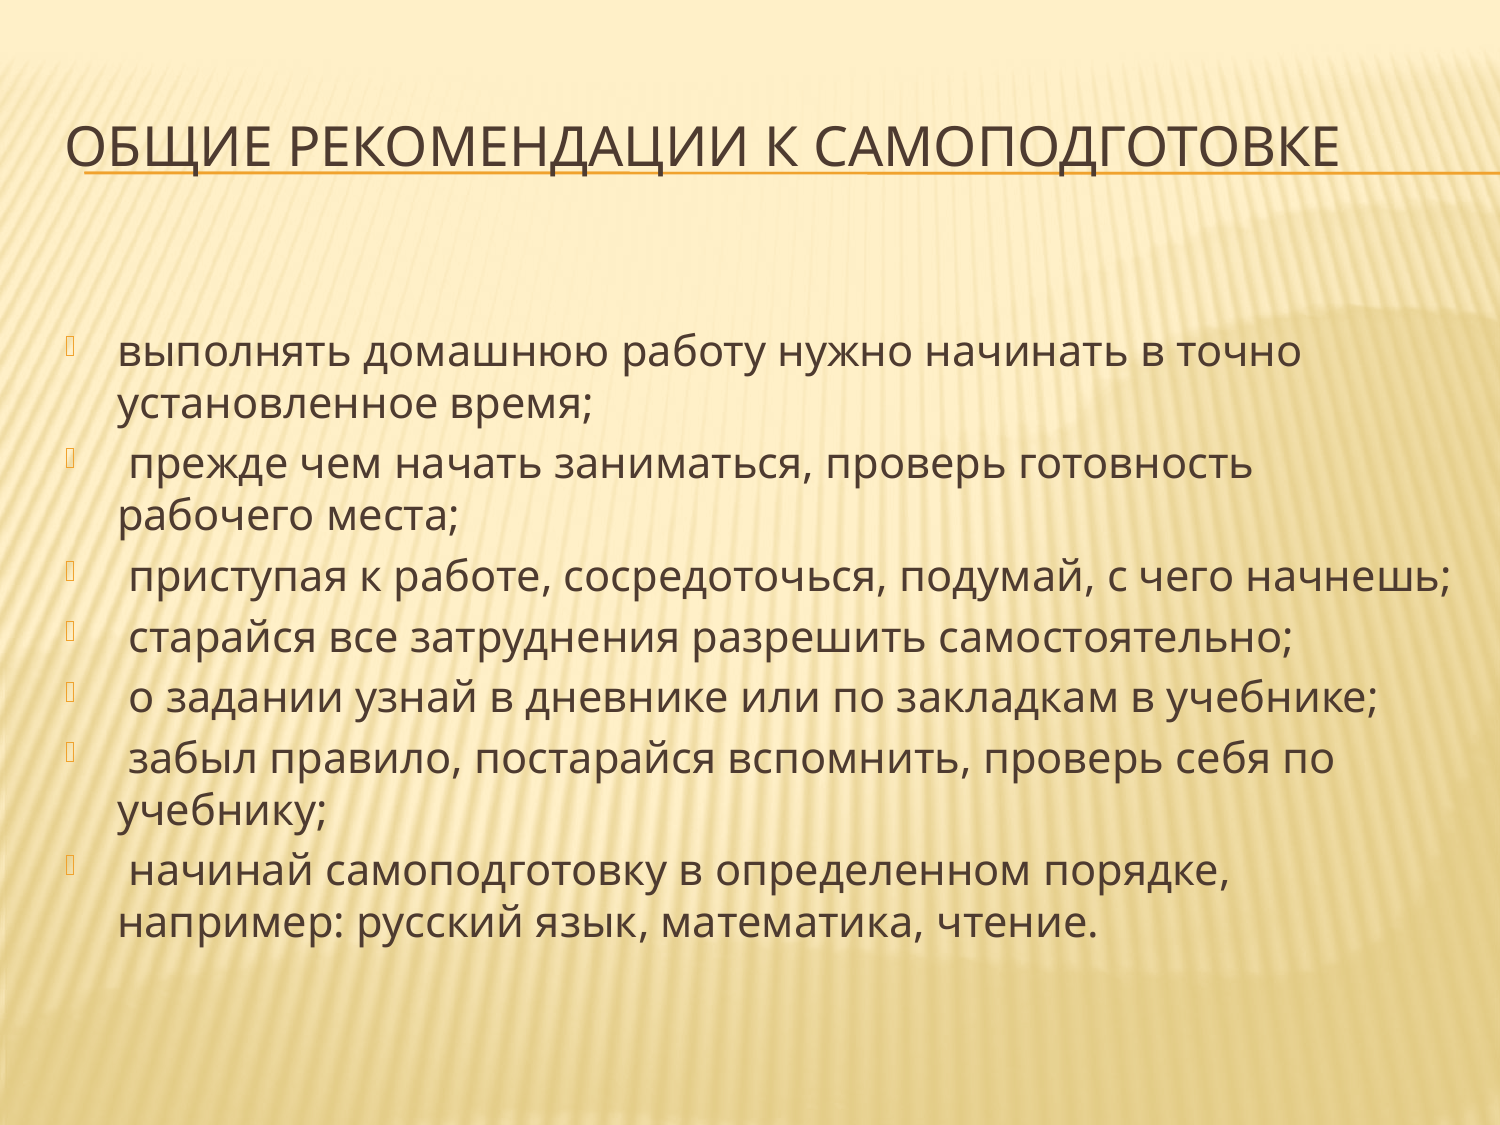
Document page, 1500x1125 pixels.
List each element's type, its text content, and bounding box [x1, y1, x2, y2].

title Общие рекомендации к самоподготовке [50, 75, 1475, 213]
list выполнять домашнюю работу нужно начинать в точно установленное время; прежде чем начать заниматься, проверь готовность рабочего места; приступая к работе, сосредоточься, подумай, с чего начнешь; старайся все затруднения разрешить самостоятельно; о задании узнай в дневнике или по закладкам в учебнике; забыл правило, постарайся вспомнить, проверь себя по учебнику; начинай самоподготовку в определенном порядке, например: русский язык, математика, чтение. [50, 254, 1475, 998]
